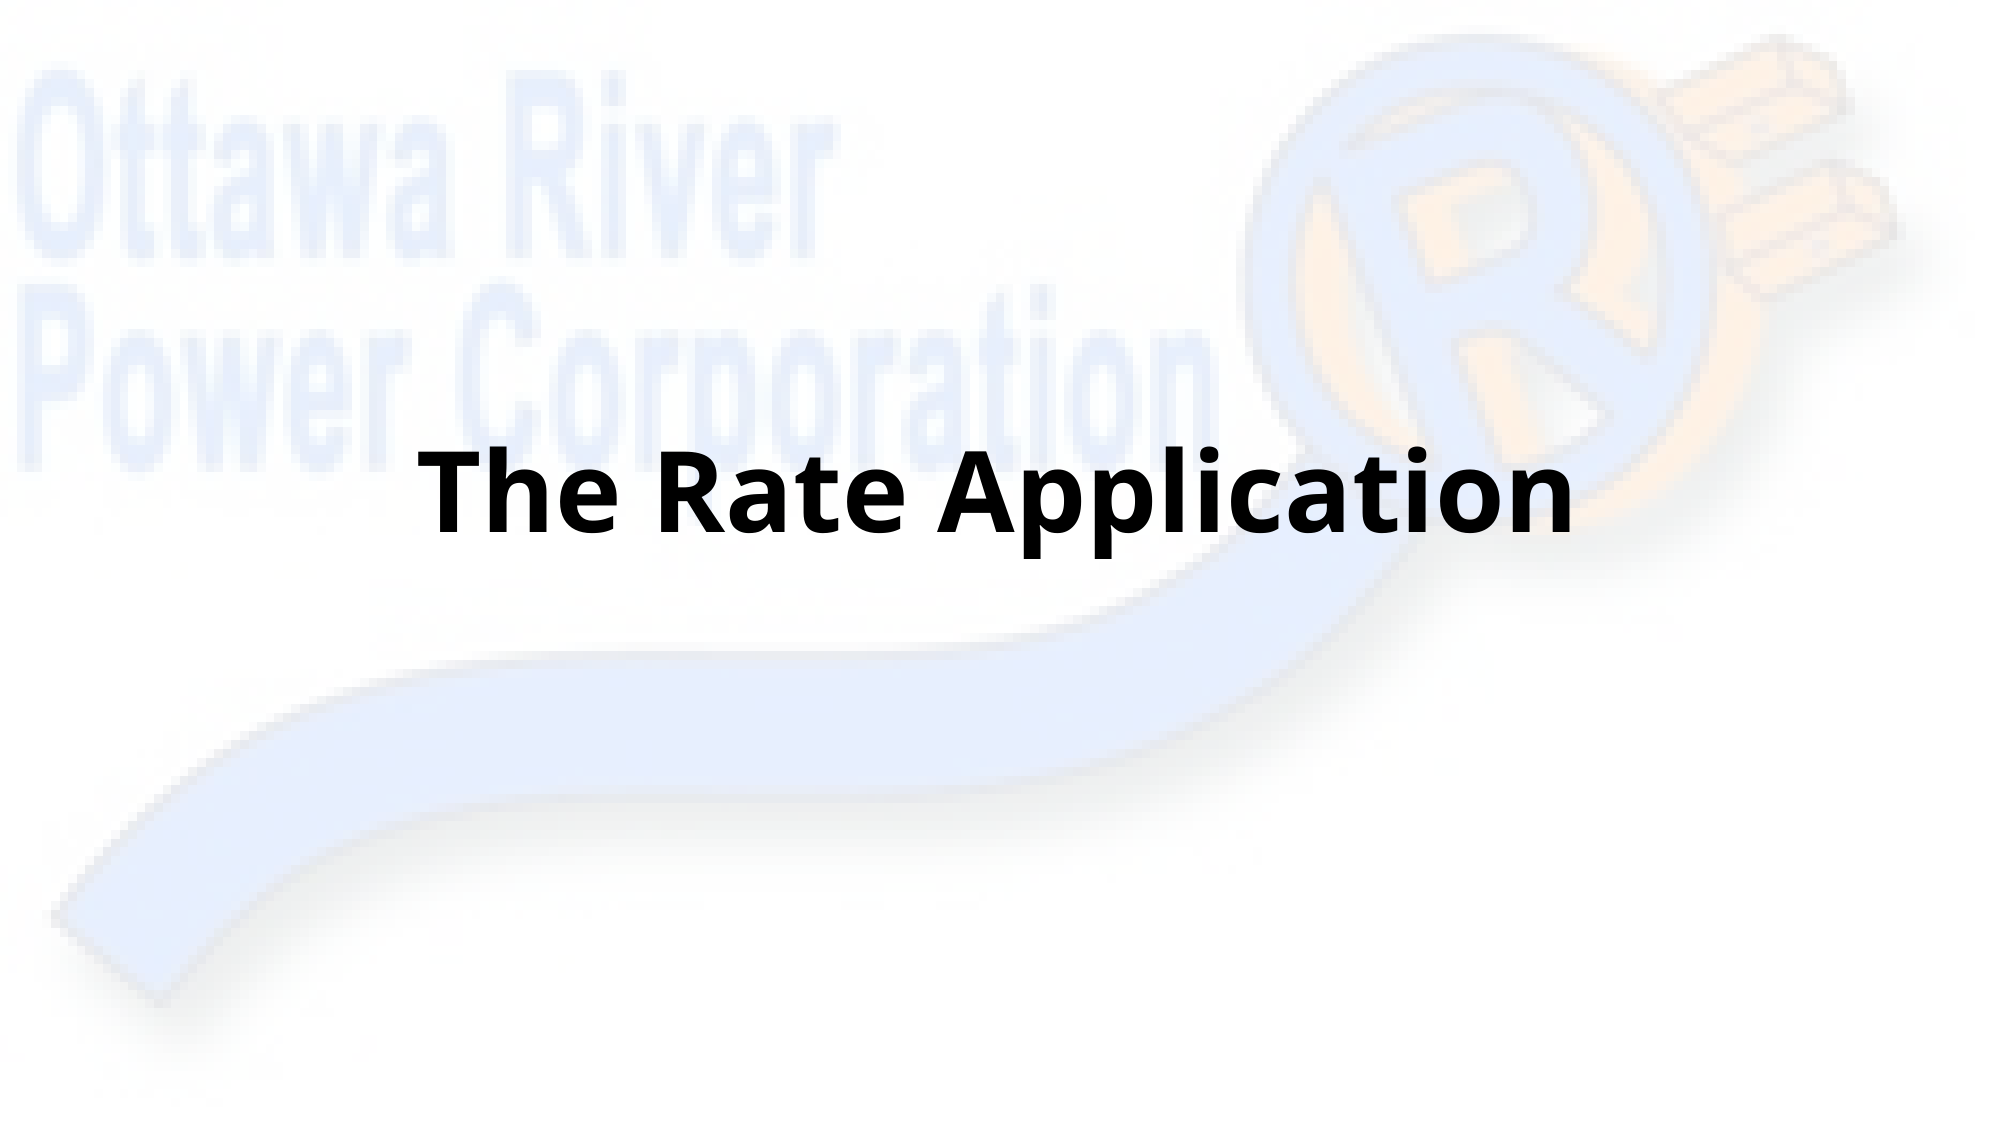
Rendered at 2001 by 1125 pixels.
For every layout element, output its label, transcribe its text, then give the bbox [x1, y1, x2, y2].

title The Rate Application [135, 387, 1861, 606]
